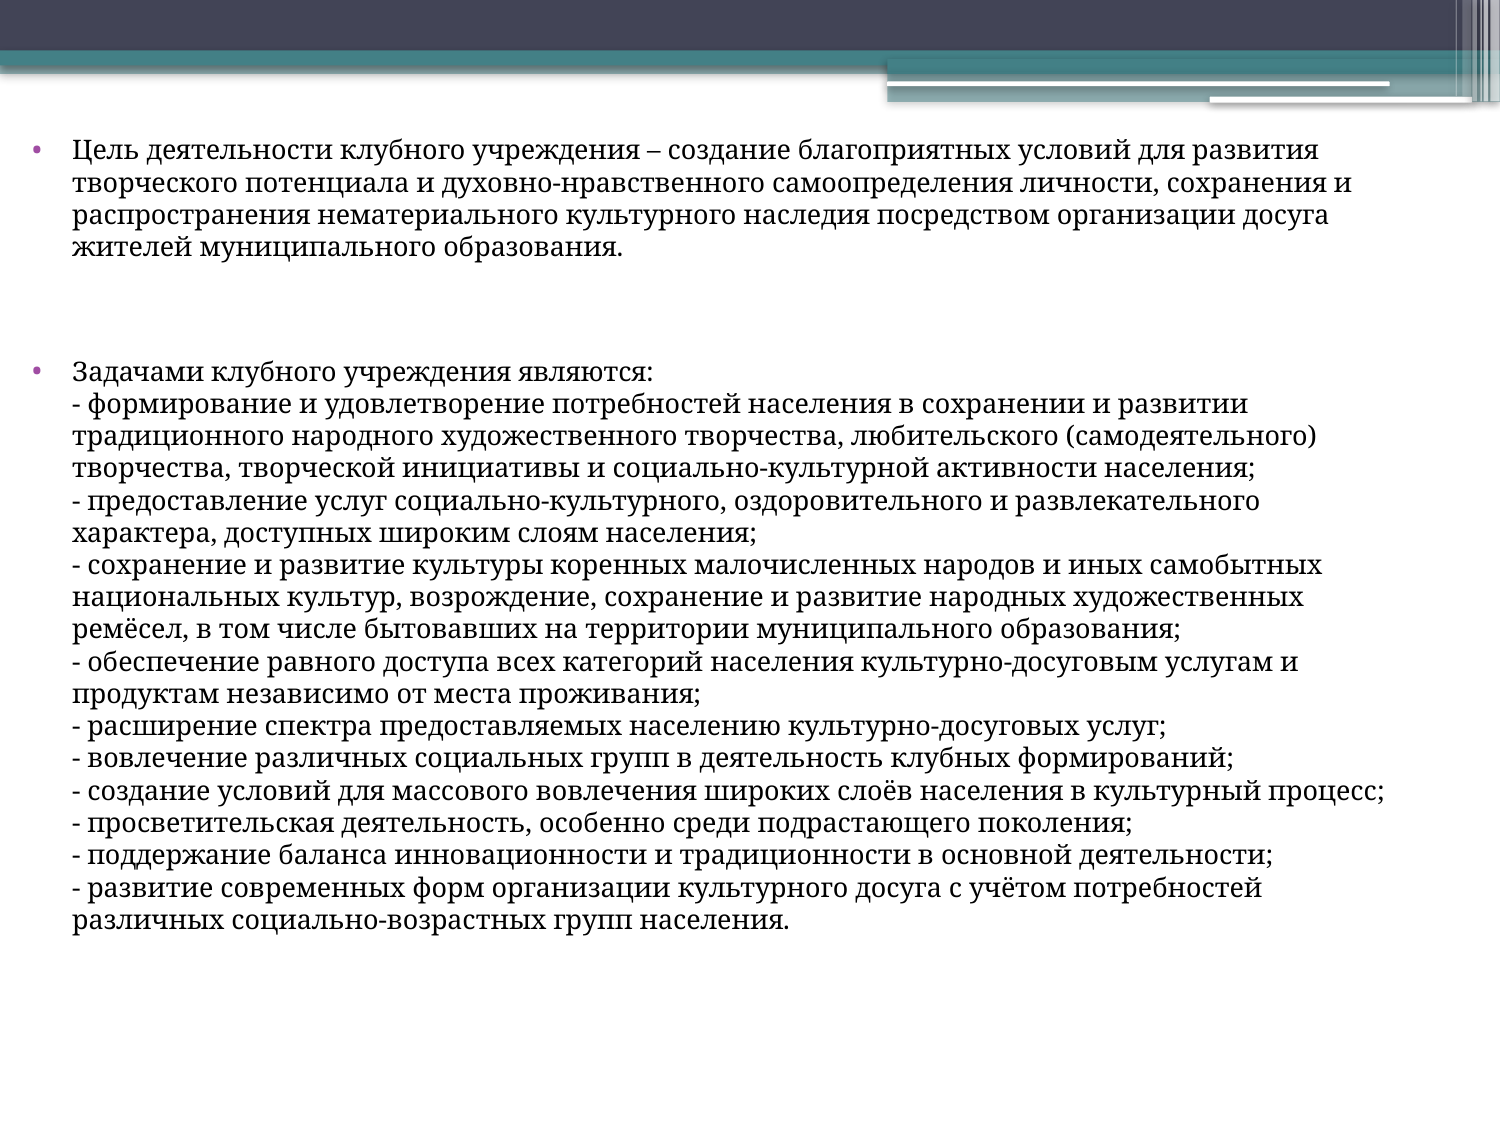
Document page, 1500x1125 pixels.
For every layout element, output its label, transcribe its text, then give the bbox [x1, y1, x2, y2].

list Цель деятельности клубного учреждения – создание благоприятных условий для развития творческого потенциала и духовно-нравственного самоопределения личности, сохранения и распространения нематериального культурного наследия посредством организации досуга жителей муниципального образования. Задачами клубного учреждения являются: - формирование и удовлетворение потребностей населения в сохранении и развитии традиционного народного художественного творчества, любительского (самодеятельного) творчества, творческой инициативы и социально-культурной активности населения; - предоставление услуг социально-культурного, оздоровительного и развлекательного характера, доступных широким слоям населения; - сохранение и развитие культуры коренных малочисленных народов и иных самобытных национальных культур, возрождение, сохранение и развитие народных художественных ремёсел, в том числе бытовавших на территории муниципального образования; - обеспечение равного доступа всех категорий населения культурно-досуговым услугам и продуктам независимо от места проживания; - расширение спектра предоставляемых населению культурно-досуговых услуг; - вовлечение различных социальных групп в деятельность клубных формирований; - создание условий для массового вовлечения широких слоёв населения в культурный процесс; - просветительская деятельность, особенно среди подрастающего поколения; - поддержание баланса инновационности и традиционности в основной деятельности; - развитие современных форм организации культурного досуга с учётом потребностей различных социально-возрастных групп населения. [0, 125, 1426, 965]
